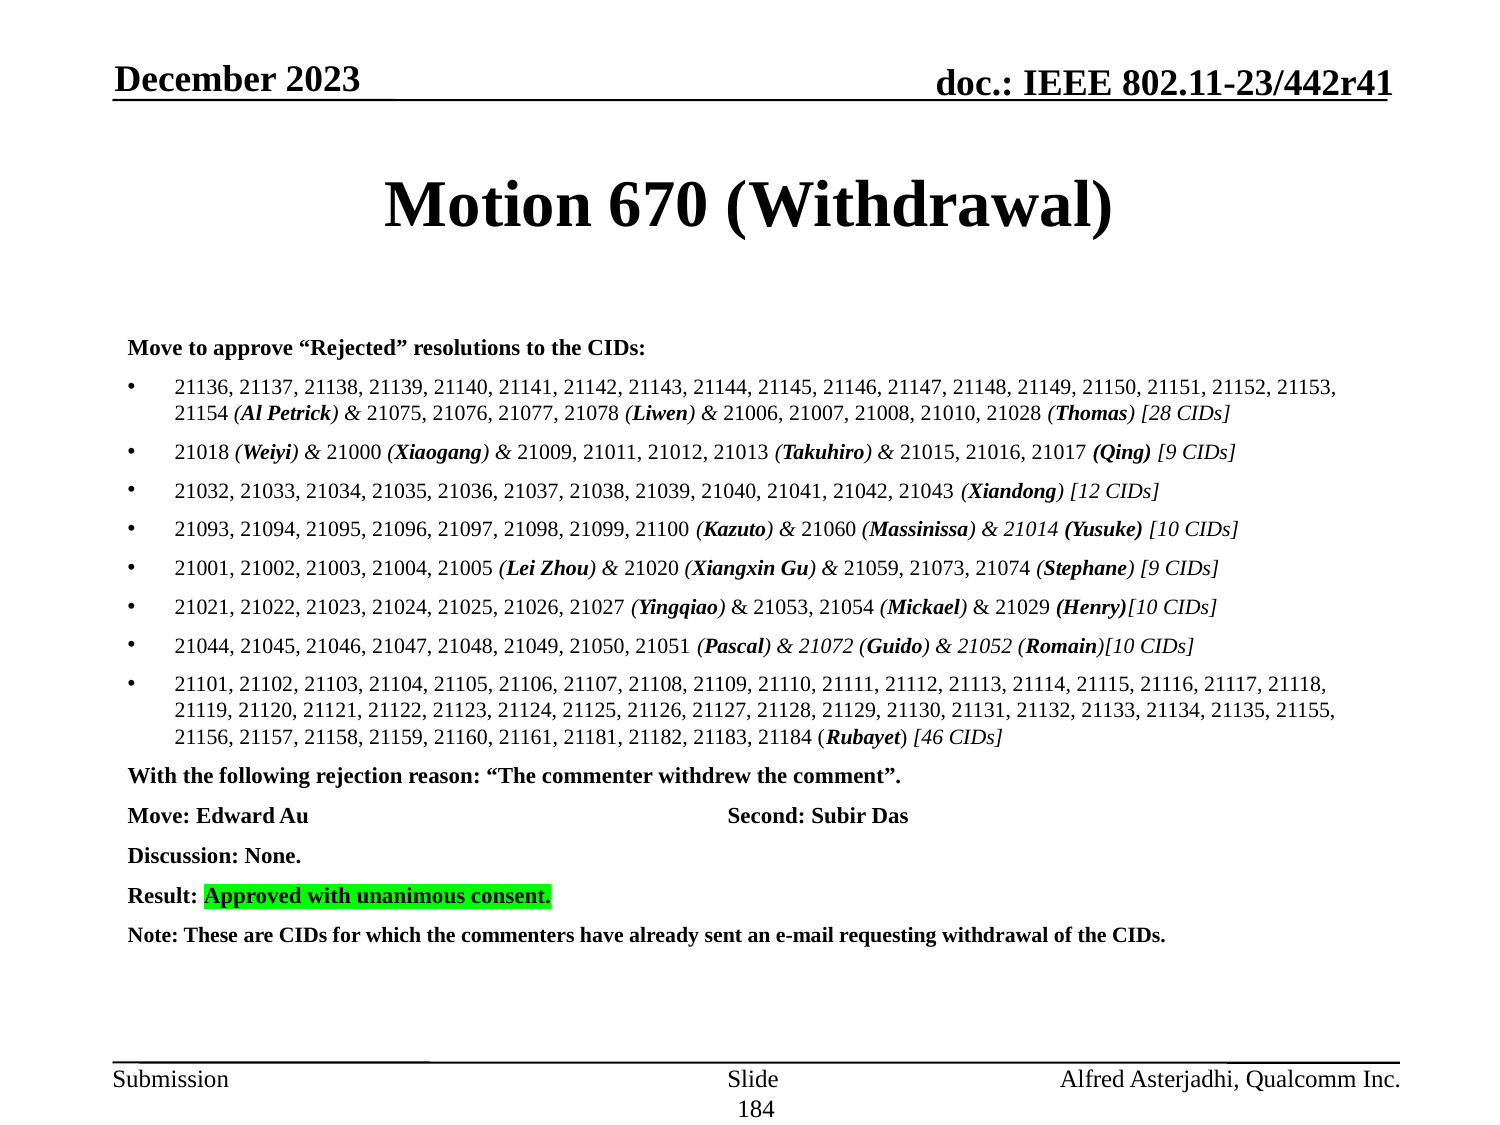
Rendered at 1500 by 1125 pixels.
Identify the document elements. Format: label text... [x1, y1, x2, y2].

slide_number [114, 54, 423, 100]
title Motion 670 (Withdrawal) [112, 112, 1388, 288]
footer Alfred Asterjadhi, Qualcomm Inc. [878, 1061, 1402, 1093]
list Move to approve “Rejected” resolutions to the CIDs: 21136, 21137, 21138, 21139, 21140, 21141, 21142, 21143, 21144, 21145, 21146, 21147, 21148, 21149, 21150, 21151, 21152, 21153, 21154 (Al Petrick) & 21075, 21076, 21077, 21078 (Liwen) & 21006, 21007, 21008, 21010, 21028 (Thomas) [28 CIDs] 21018 (Weiyi) & 21000 (Xiaogang) & 21009, 21011, 21012, 21013 (Takuhiro) & 21015, 21016, 21017 (Qing) [9 CIDs] 21032, 21033, 21034, 21035, 21036, 21037, 21038, 21039, 21040, 21041, 21042, 21043 (Xiandong) [12 CIDs] 21093, 21094, 21095, 21096, 21097, 21098, 21099, 21100 (Kazuto) & 21060 (Massinissa) & 21014 (Yusuke) [10 CIDs] 21001, 21002, 21003, 21004, 21005 (Lei Zhou) & 21020 (Xiangxin Gu) & 21059, 21073, 21074 (Stephane) [9 CIDs] 21021, 21022, 21023, 21024, 21025, 21026, 21027 (Yingqiao) & 21053, 21054 (Mickael) & 21029 (Henry)[10 CIDs] 21044, 21045, 21046, 21047, 21048, 21049, 21050, 21051 (Pascal) & 21072 (Guido) & 21052 (Romain)[10 CIDs] 21101, 21102, 21103, 21104, 21105, 21106, 21107, 21108, 21109, 21110, 21111, 21112, 21113, 21114, 21115, 21116, 21117, 21118, 21119, 21120, 21121, 21122, 21123, 21124, 21125, 21126, 21127, 21128, 21129, 21130, 21131, 21132, 21133, 21134, 21135, 21155, 21156, 21157, 21158, 21159, 21160, 21161, 21181, 21182, 21183, 21184 (Rubayet) [46 CIDs] With the following rejection reason: “The commenter withdrew the comment”. Move: Edward Au Second: Subir Das Discussion: None. Result: Approved with unanimous consent. Note: These are CIDs for which the commenters have already sent an e-mail requesting withdrawal of the CIDs. [112, 324, 1388, 1063]
slide_number Slide 184 [712, 1061, 800, 1123]
